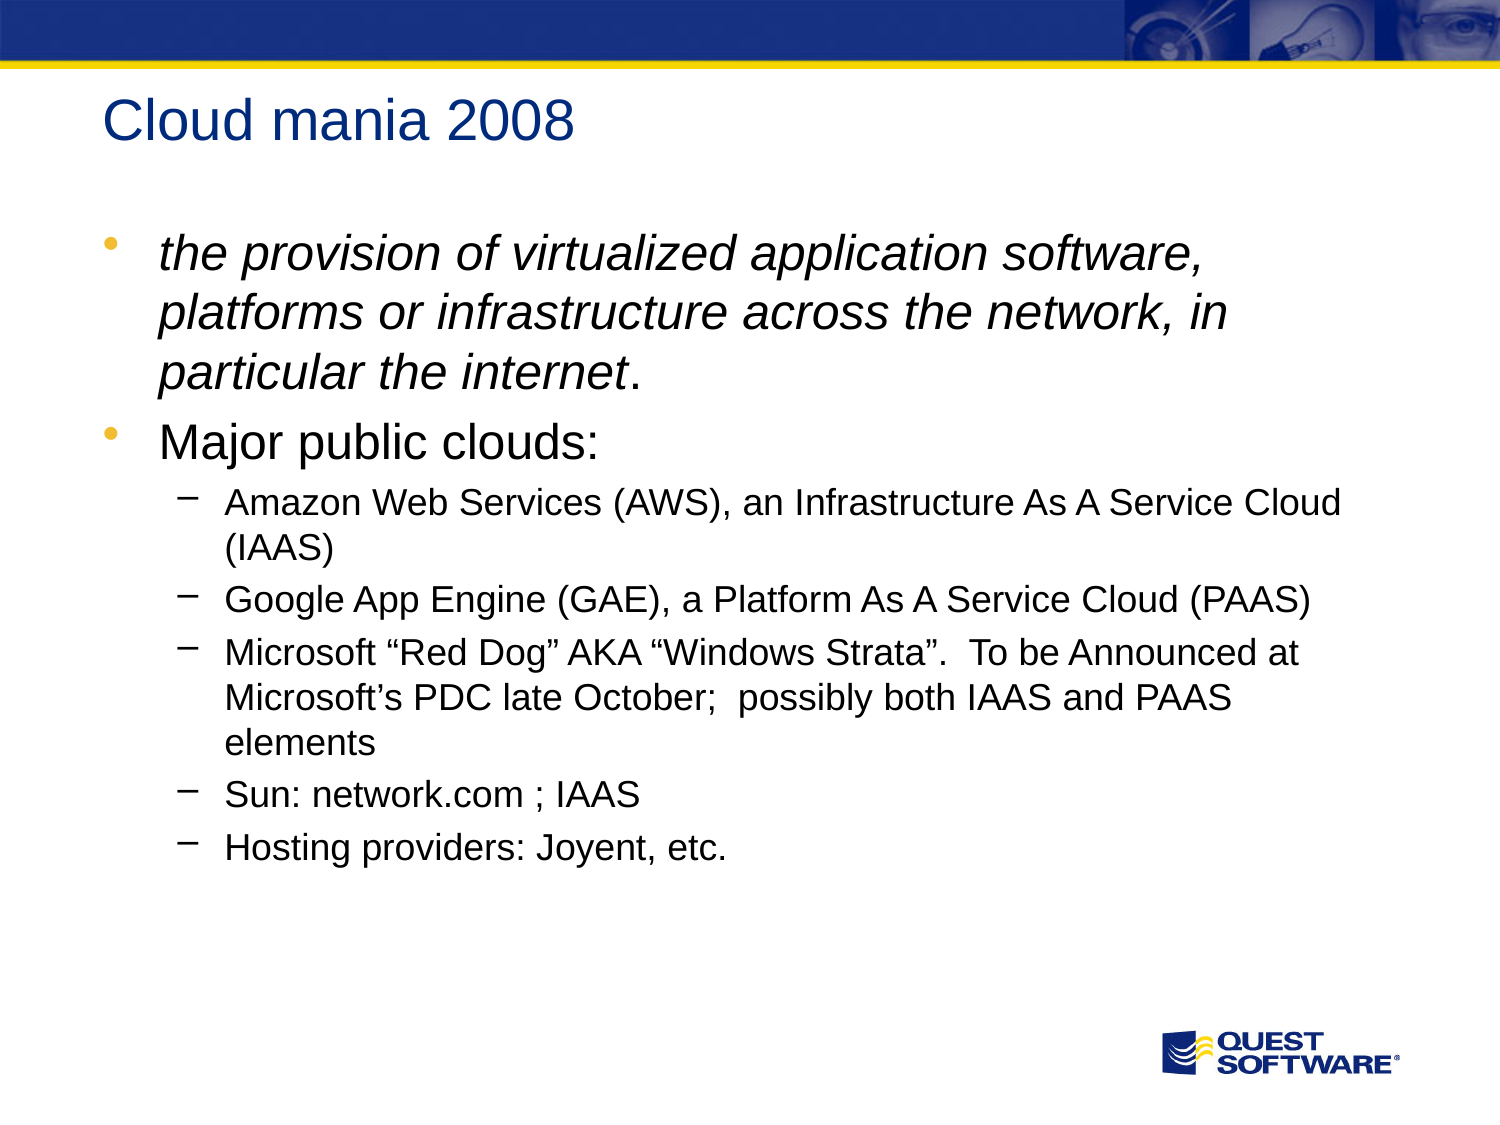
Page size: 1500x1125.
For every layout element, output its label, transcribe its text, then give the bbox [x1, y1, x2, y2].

picture [1162, 1030, 1400, 1075]
title Cloud mania 2008 [87, 74, 1363, 212]
picture [0, 0, 1500, 69]
list the provision of virtualized application software, platforms or infrastructure across the network, in particular the internet. Major public clouds: Amazon Web Services (AWS), an Infrastructure As A Service Cloud (IAAS) Google App Engine (GAE), a Platform As A Service Cloud (PAAS) Microsoft “Red Dog” AKA “Windows Strata”. To be Announced at Microsoft’s PDC late October; possibly both IAAS and PAAS elements Sun: network.com ; IAAS Hosting providers: Joyent, etc. [87, 212, 1363, 1013]
